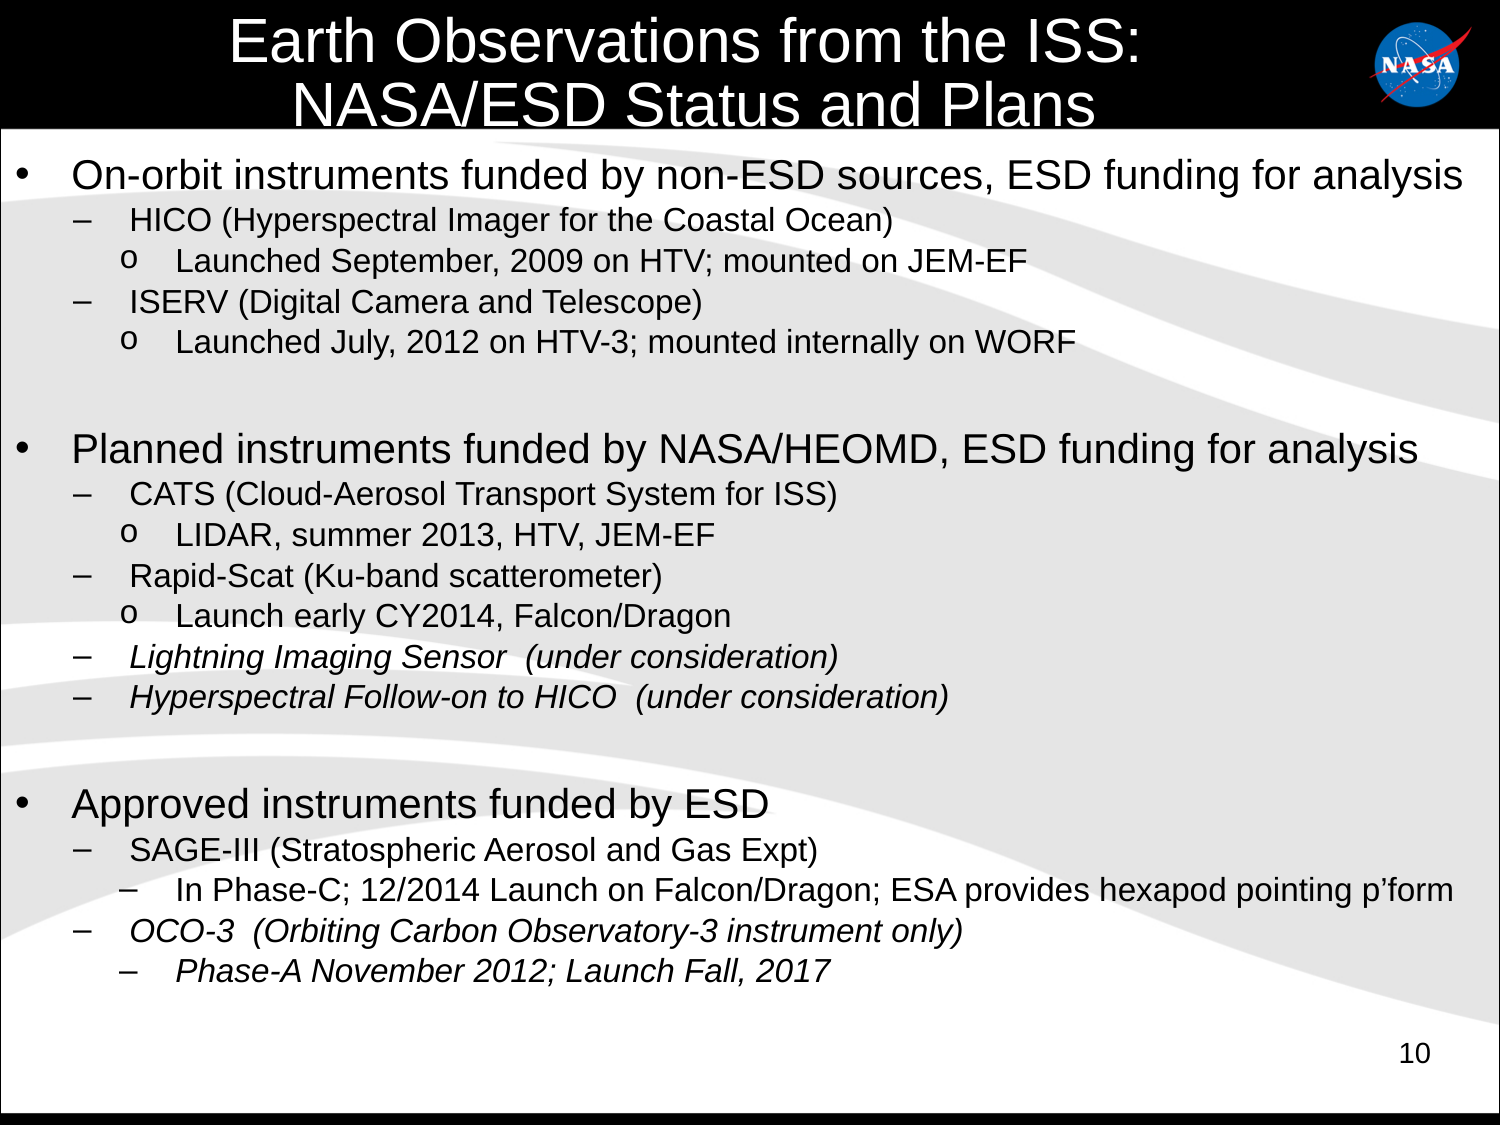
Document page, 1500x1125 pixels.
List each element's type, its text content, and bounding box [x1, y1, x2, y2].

list On-orbit instruments funded by non-ESD sources, ESD funding for analysis HICO (Hyperspectral Imager for the Coastal Ocean) Launched September, 2009 on HTV; mounted on JEM-EF ISERV (Digital Camera and Telescope) Launched July, 2012 on HTV-3; mounted internally on WORF Planned instruments funded by NASA/HEOMD, ESD funding for analysis CATS (Cloud-Aerosol Transport System for ISS) LIDAR, summer 2013, HTV, JEM-EF Rapid-Scat (Ku-band scatterometer) Launch early CY2014, Falcon/Dragon Lightning Imaging Sensor (under consideration) Hyperspectral Follow-on to HICO (under consideration) Approved instruments funded by ESD SAGE-III (Stratospheric Aerosol and Gas Expt) In Phase-C; 12/2014 Launch on Falcon/Dragon; ESA provides hexapod pointing p’form OCO-3 (Orbiting Carbon Observatory-3 instrument only) Phase-A November 2012; Launch Fall, 2017 [0, 147, 1488, 1094]
picture [1, 1, 1499, 1124]
title Earth Observations from the ISS: NASA/ESD Status and Plans [26, 4, 1363, 146]
